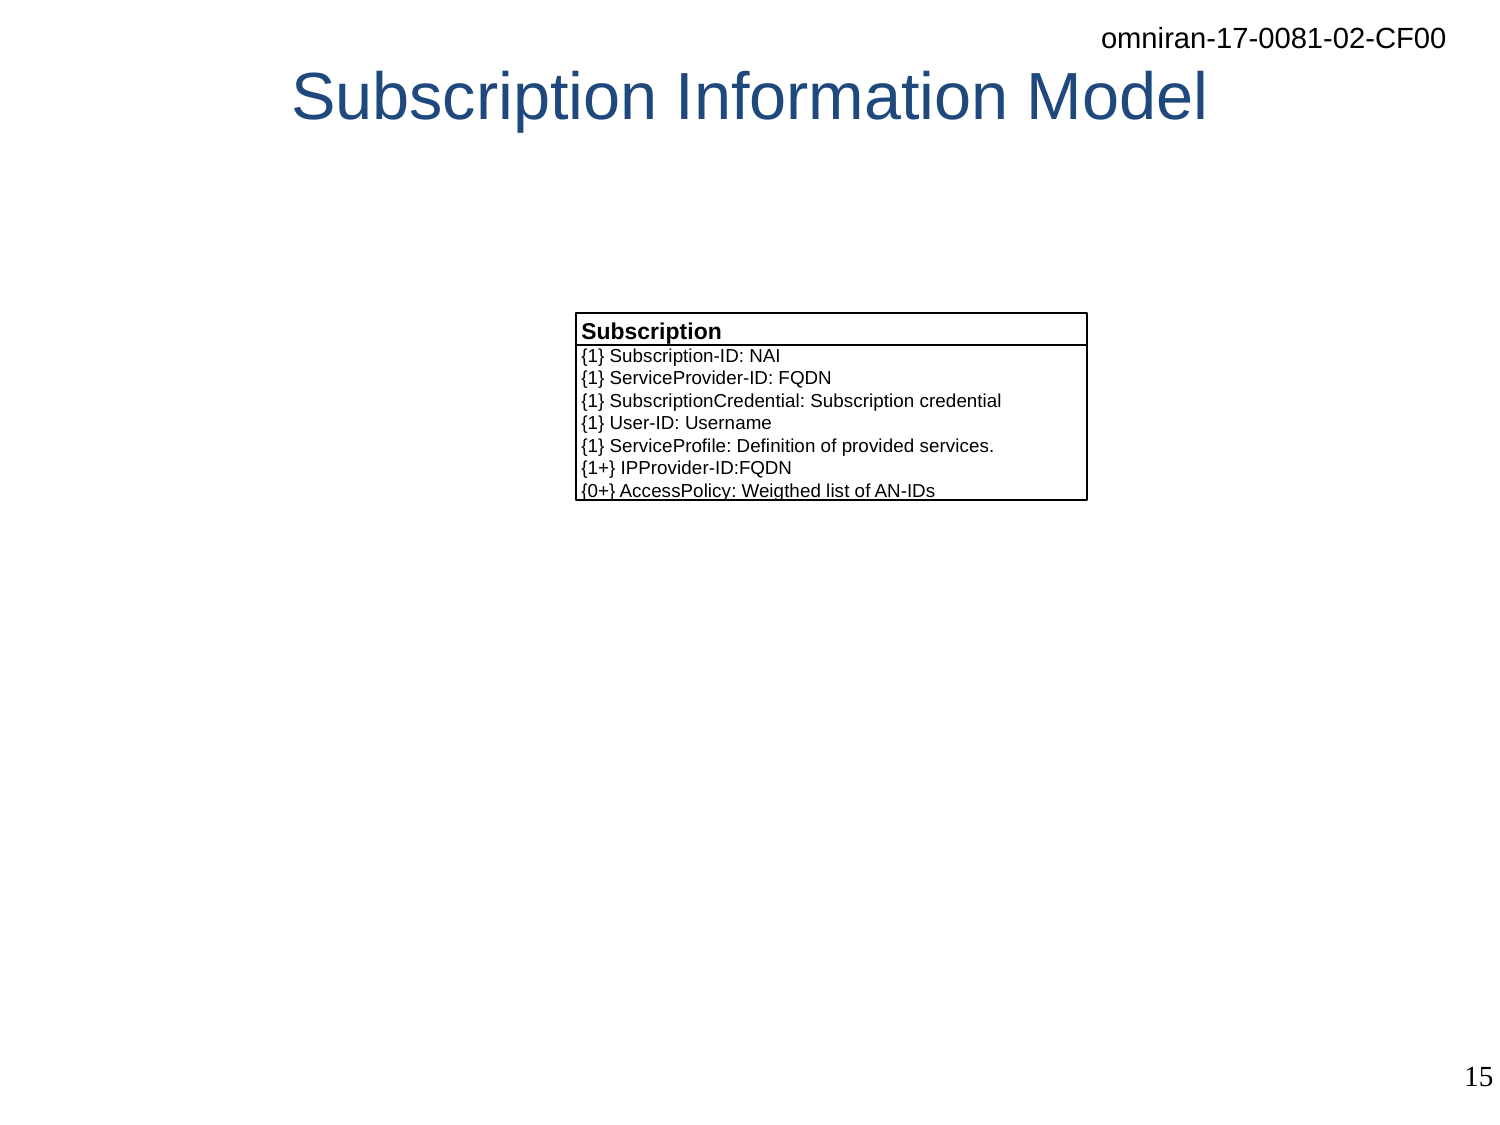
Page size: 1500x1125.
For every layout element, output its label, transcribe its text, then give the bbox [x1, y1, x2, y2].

text_box Subscription {1} Subscription-ID: NAI {1} ServiceProvider-ID: FQDN {1} SubscriptionCredential: Subscription credential {1} User-ID: Username {1} ServiceProfile: Definition of provided services. {1+} IPProvider-ID:FQDN {0+} AccessPolicy: Weigthed list of AN-IDs [575, 313, 1088, 344]
text_box Subscription {1} Subscription-ID: NAI {1} ServiceProvider-ID: FQDN {1} SubscriptionCredential: Subscription credential {1} User-ID: Username {1} ServiceProfile: Definition of provided services. {1+} IPProvider-ID:FQDN {0+} AccessPolicy: Weigthed list of AN-IDs [575, 351, 1088, 500]
title Subscription Information Model [75, 45, 1425, 233]
